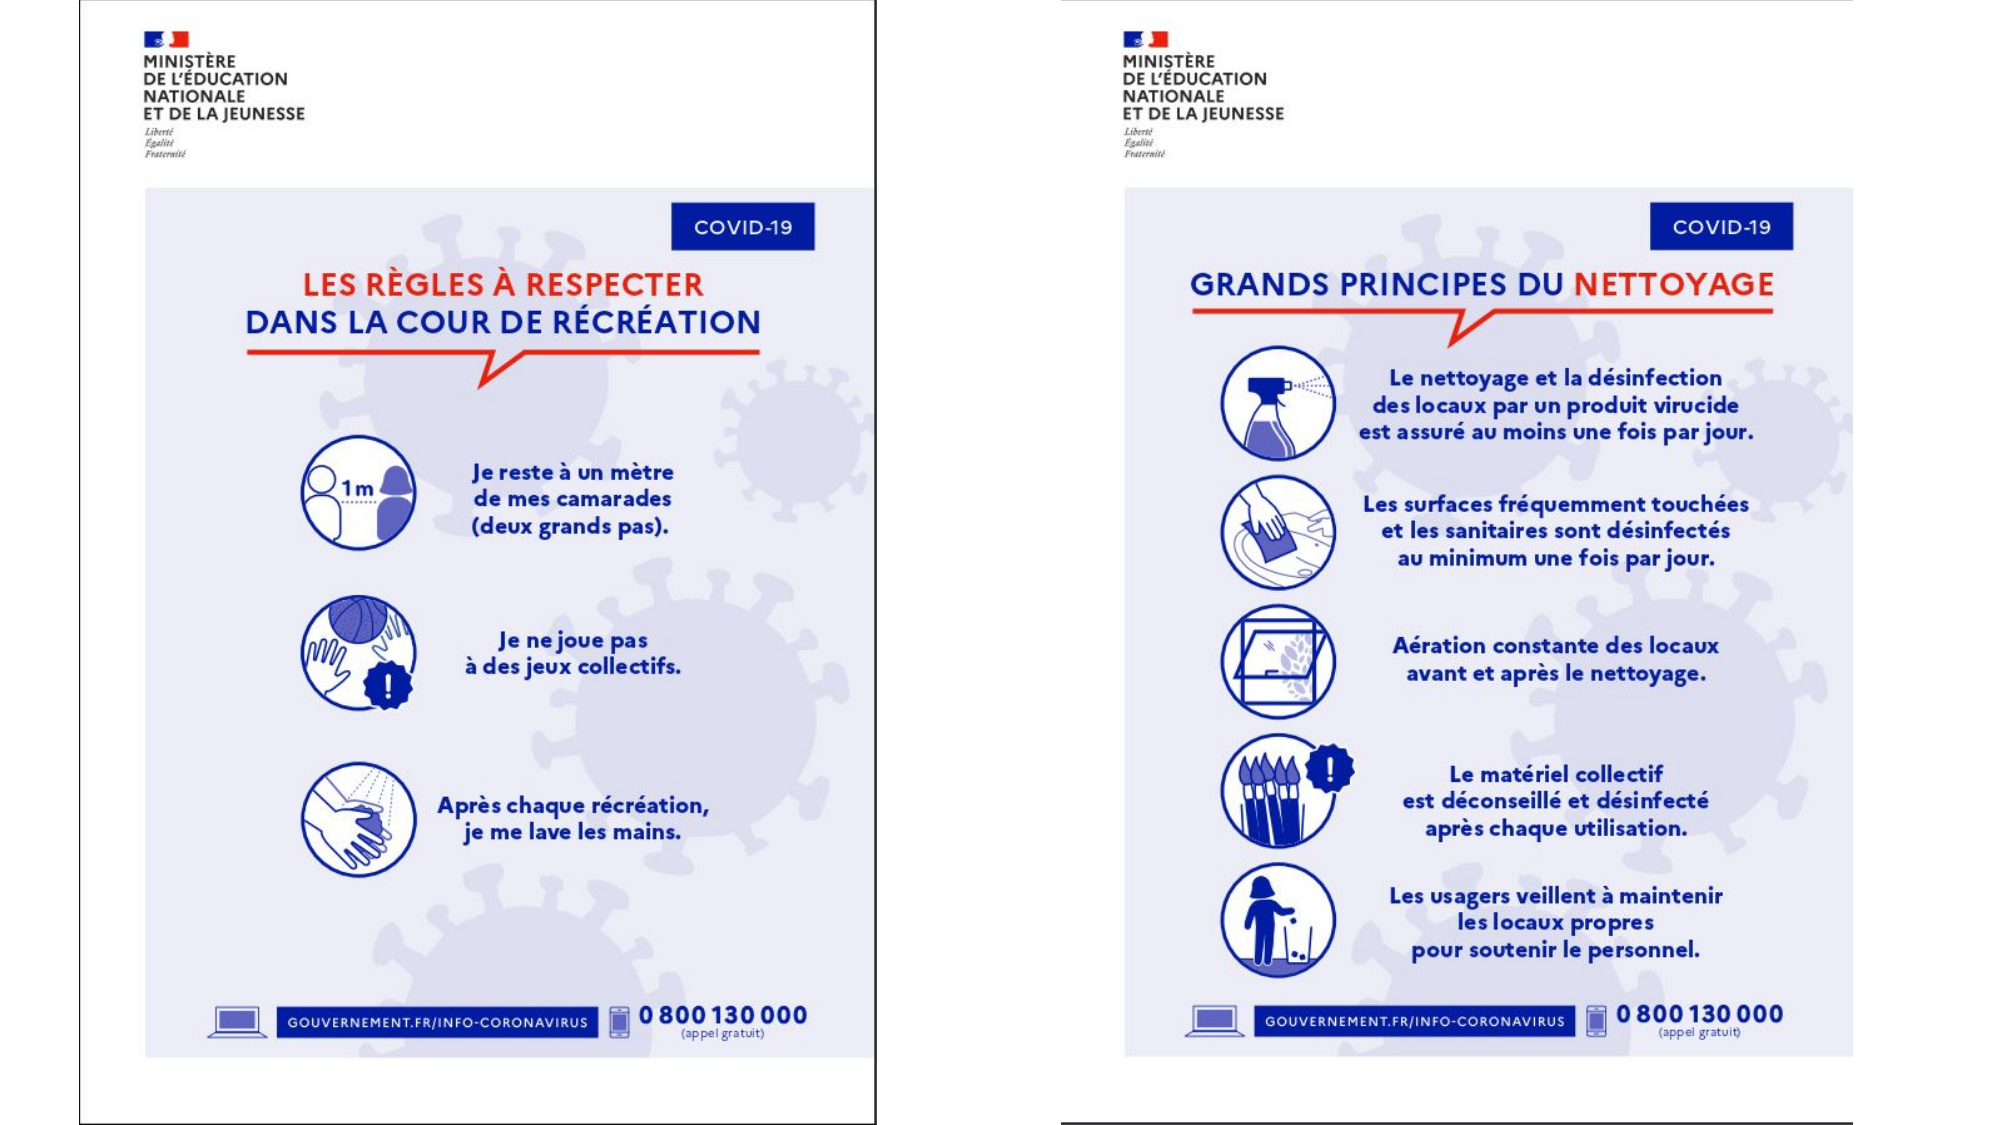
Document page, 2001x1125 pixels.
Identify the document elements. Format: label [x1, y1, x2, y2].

picture [1060, 0, 1853, 1125]
picture [79, 0, 878, 1125]
